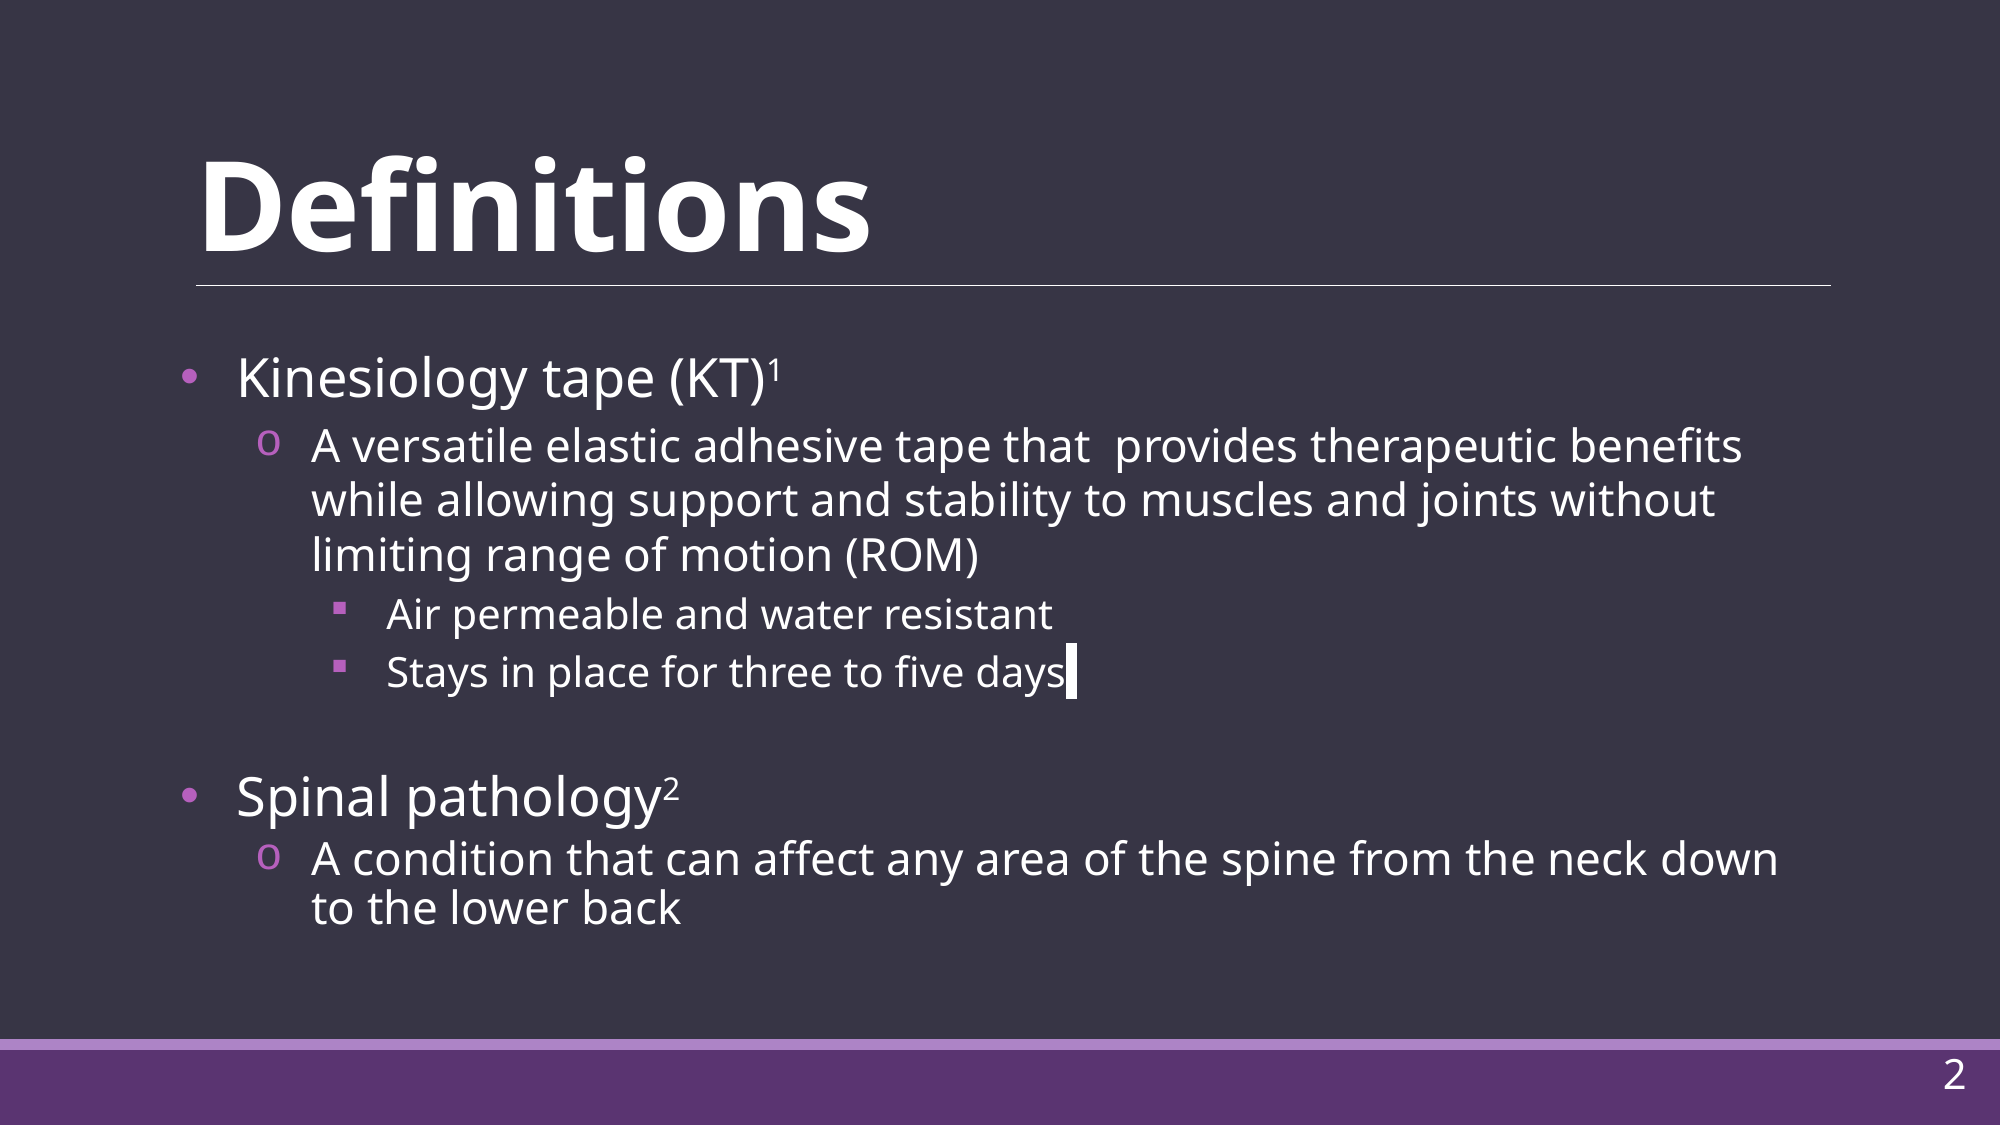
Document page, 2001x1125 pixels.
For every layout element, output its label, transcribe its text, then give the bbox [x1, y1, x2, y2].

list Kinesiology tape (KT)1 A versatile elastic adhesive tape that provides therapeutic benefits while allowing support and stability to muscles and joints without limiting range of motion (ROM) Air permeable and water resistant Stays in place for three to five days Spinal pathology2 A condition that can affect any area of the spine from the neck down to the lower back [180, 302, 1830, 963]
slide_number 2 [1882, 1050, 1982, 1103]
title Definitions [180, 47, 1830, 285]
